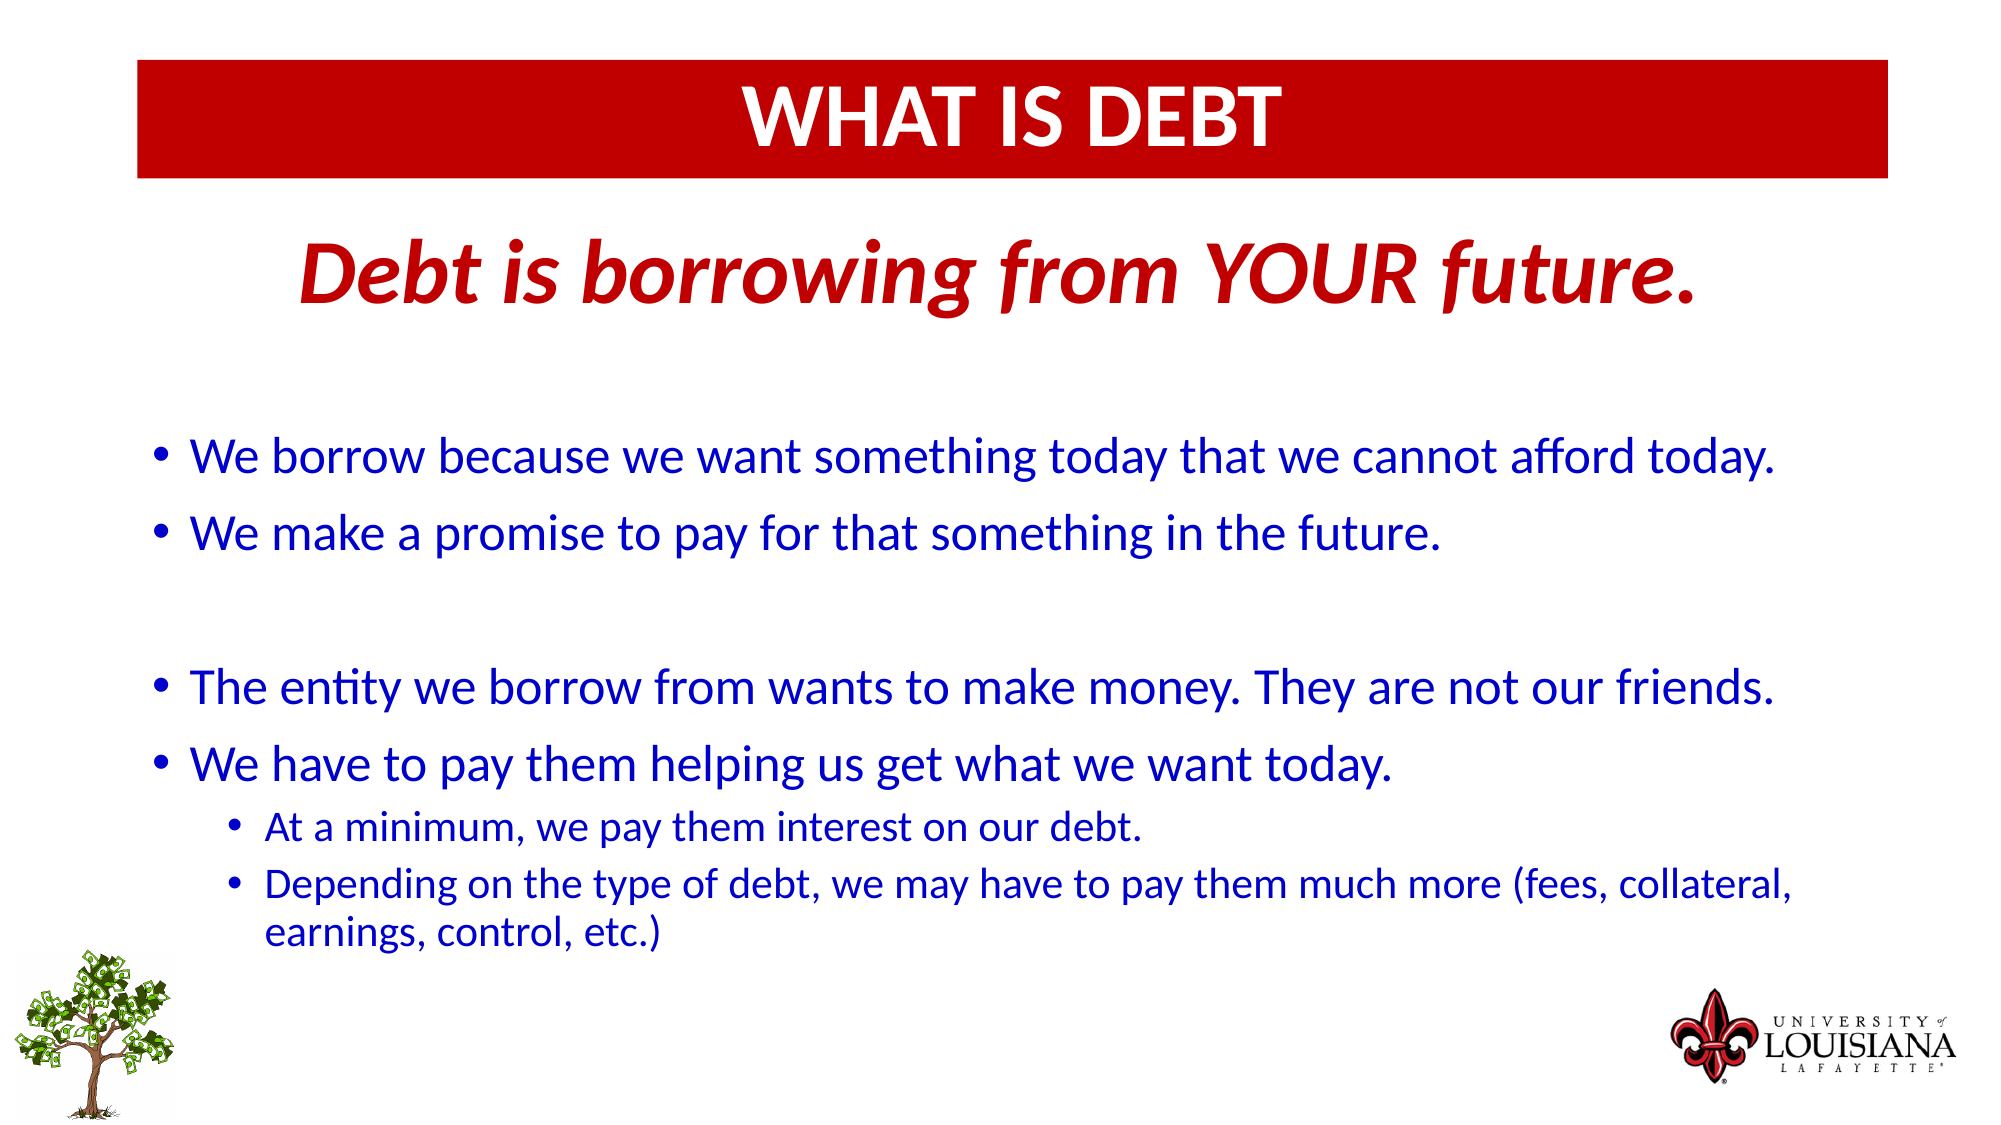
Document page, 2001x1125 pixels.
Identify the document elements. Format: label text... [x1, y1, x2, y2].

text_box Debt is borrowing from YOUR future. We borrow because we want something today that we cannot afford today. We make a promise to pay for that something in the future. The entity we borrow from wants to make money. They are not our friends. We have to pay them helping us get what we want today. At a minimum, we pay them interest on our debt. Depending on the type of debt, we may have to pay them much more (fees, collateral, earnings, control, etc.) [137, 217, 1863, 1014]
text_box WHAT IS DEBT [137, 59, 1888, 179]
picture [14, 949, 174, 1120]
picture [1657, 977, 1982, 1091]
